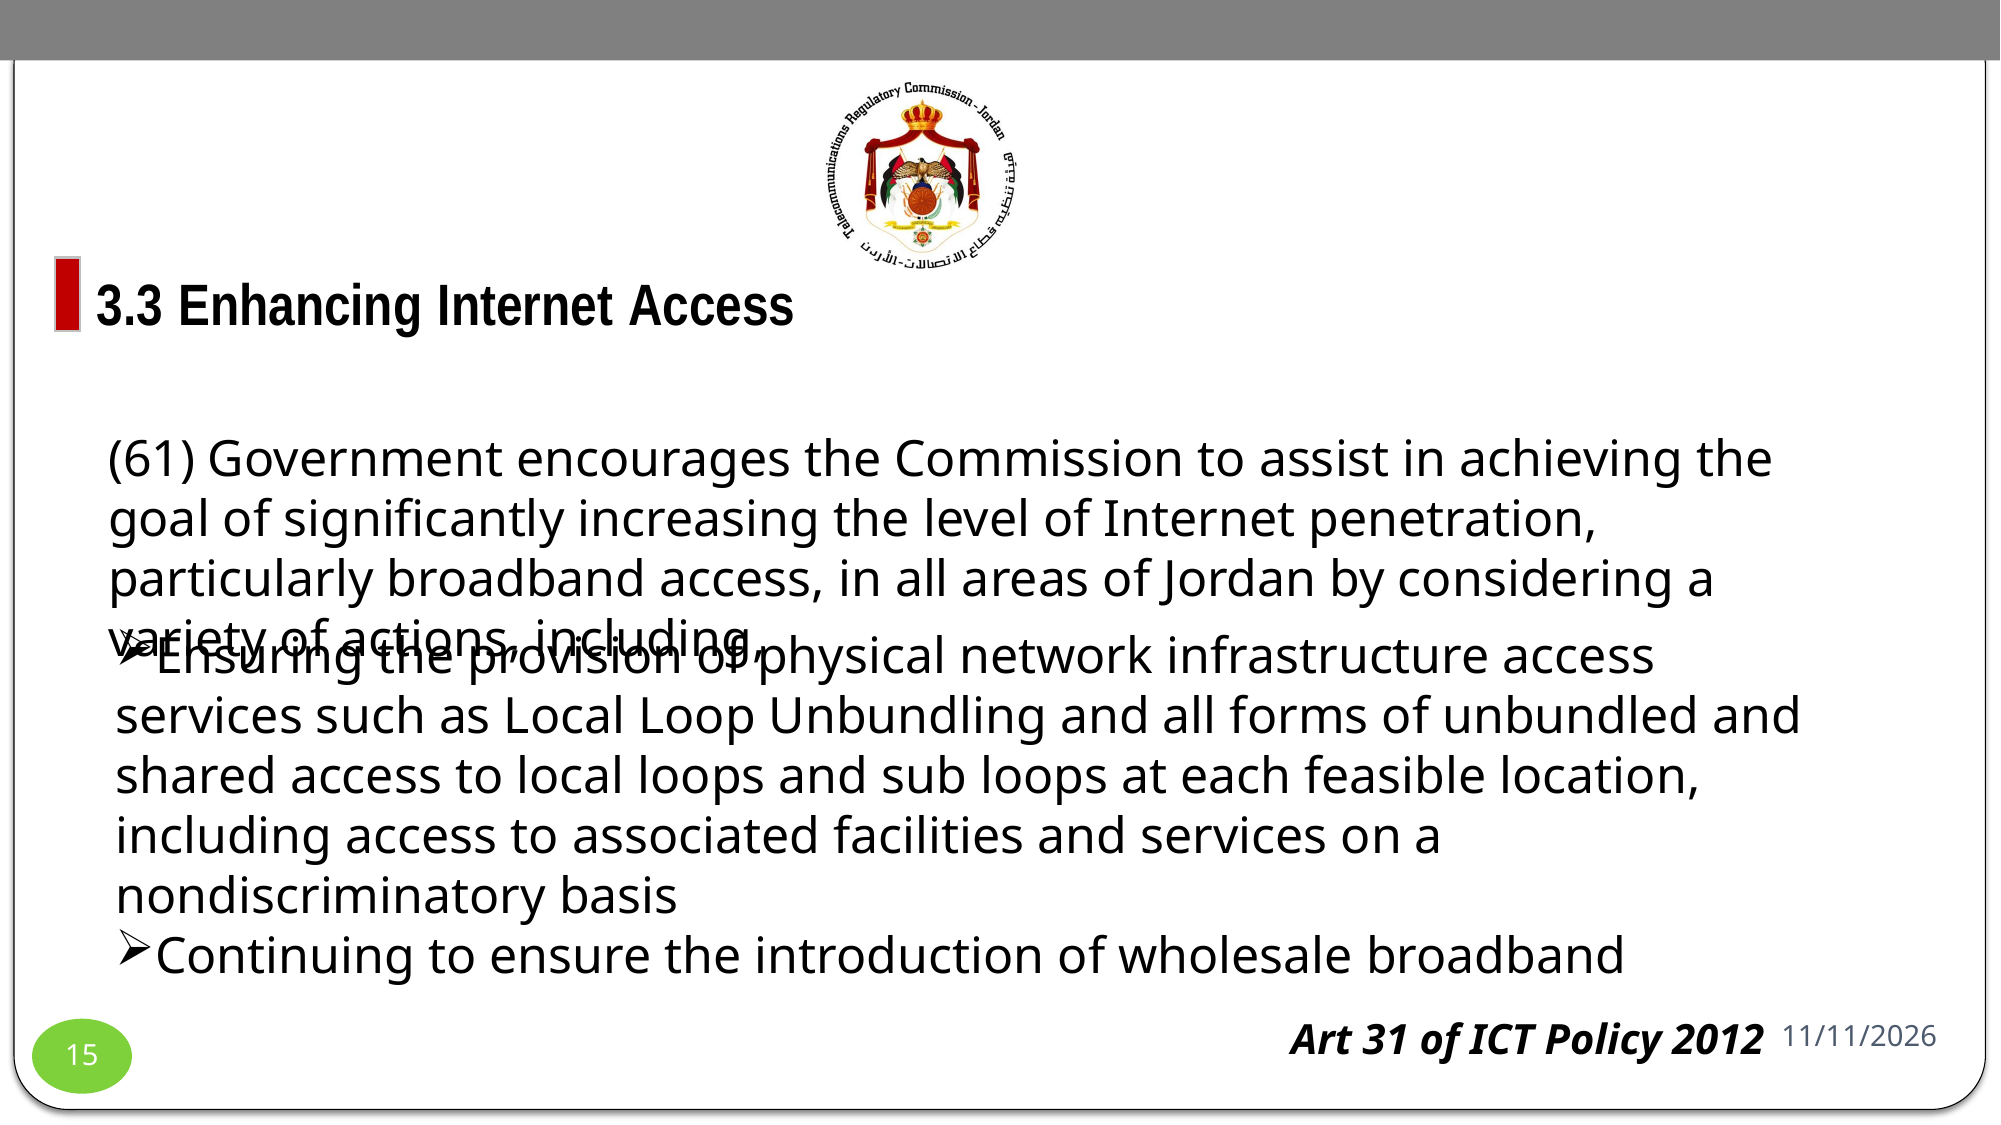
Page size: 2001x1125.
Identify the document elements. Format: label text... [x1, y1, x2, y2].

text_box (61) Government encourages the Commission to assist in achieving the goal of significantly increasing the level of Internet penetration, particularly broadband access, in all areas of Jordan by considering a variety of actions, including, [93, 419, 1851, 734]
slide_number 15 [32, 1018, 132, 1094]
slide_number 04-Oct-17 [1737, 998, 1952, 1077]
text_box [55, 257, 81, 331]
picture [825, 81, 1018, 270]
text_box [0, 0, 2000, 61]
text_box Ensuring the provision of physical network infrastructure access services such as Local Loop Unbundling and all forms of unbundled and shared access to local loops and sub loops at each feasible location, including access to associated facilities and services on a nondiscriminatory basis Continuing to ensure the introduction of wholesale broadband [100, 616, 1830, 991]
text_box 3.3 Enhancing Internet Access [82, 259, 1565, 345]
text_box Art 31 of ICT Policy 2012 [1276, 1005, 1737, 1071]
